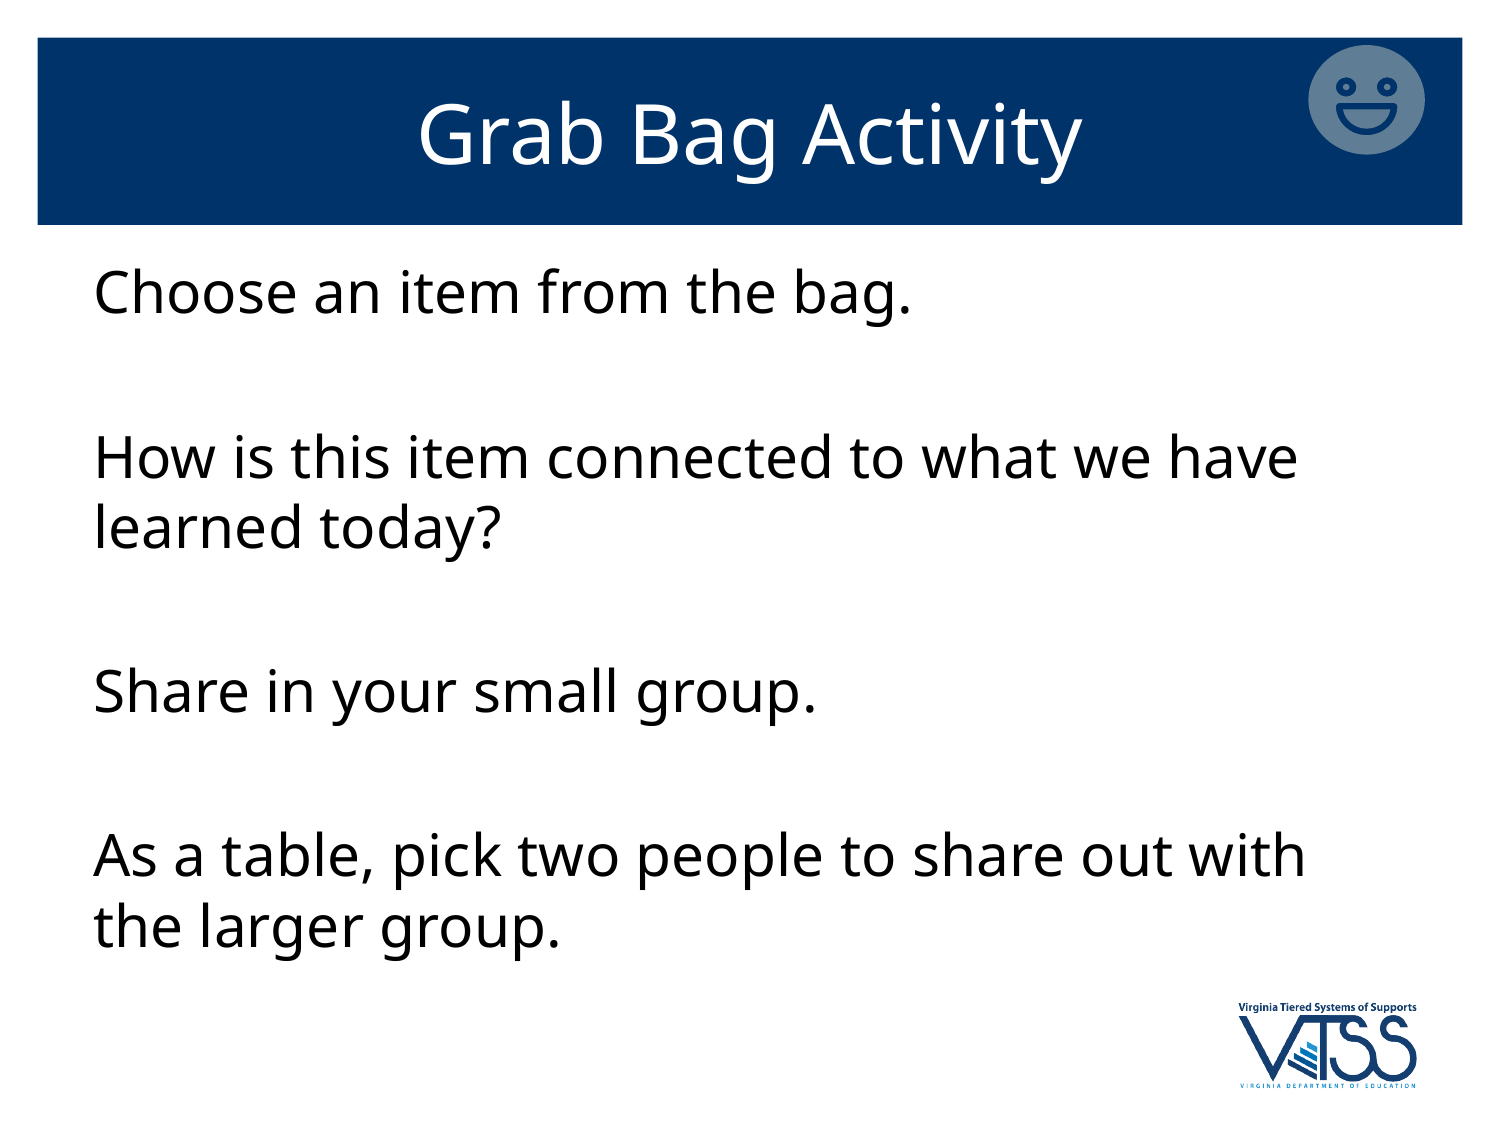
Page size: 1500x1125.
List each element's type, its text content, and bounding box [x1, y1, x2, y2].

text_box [1308, 44, 1426, 155]
picture [1237, 989, 1418, 1095]
list Choose an item from the bag. How is this item connected to what we have learned today? Share in your small group. As a table, pick two people to share out with the larger group. [74, 247, 1425, 967]
title Grab Bag Activity [37, 37, 1463, 225]
